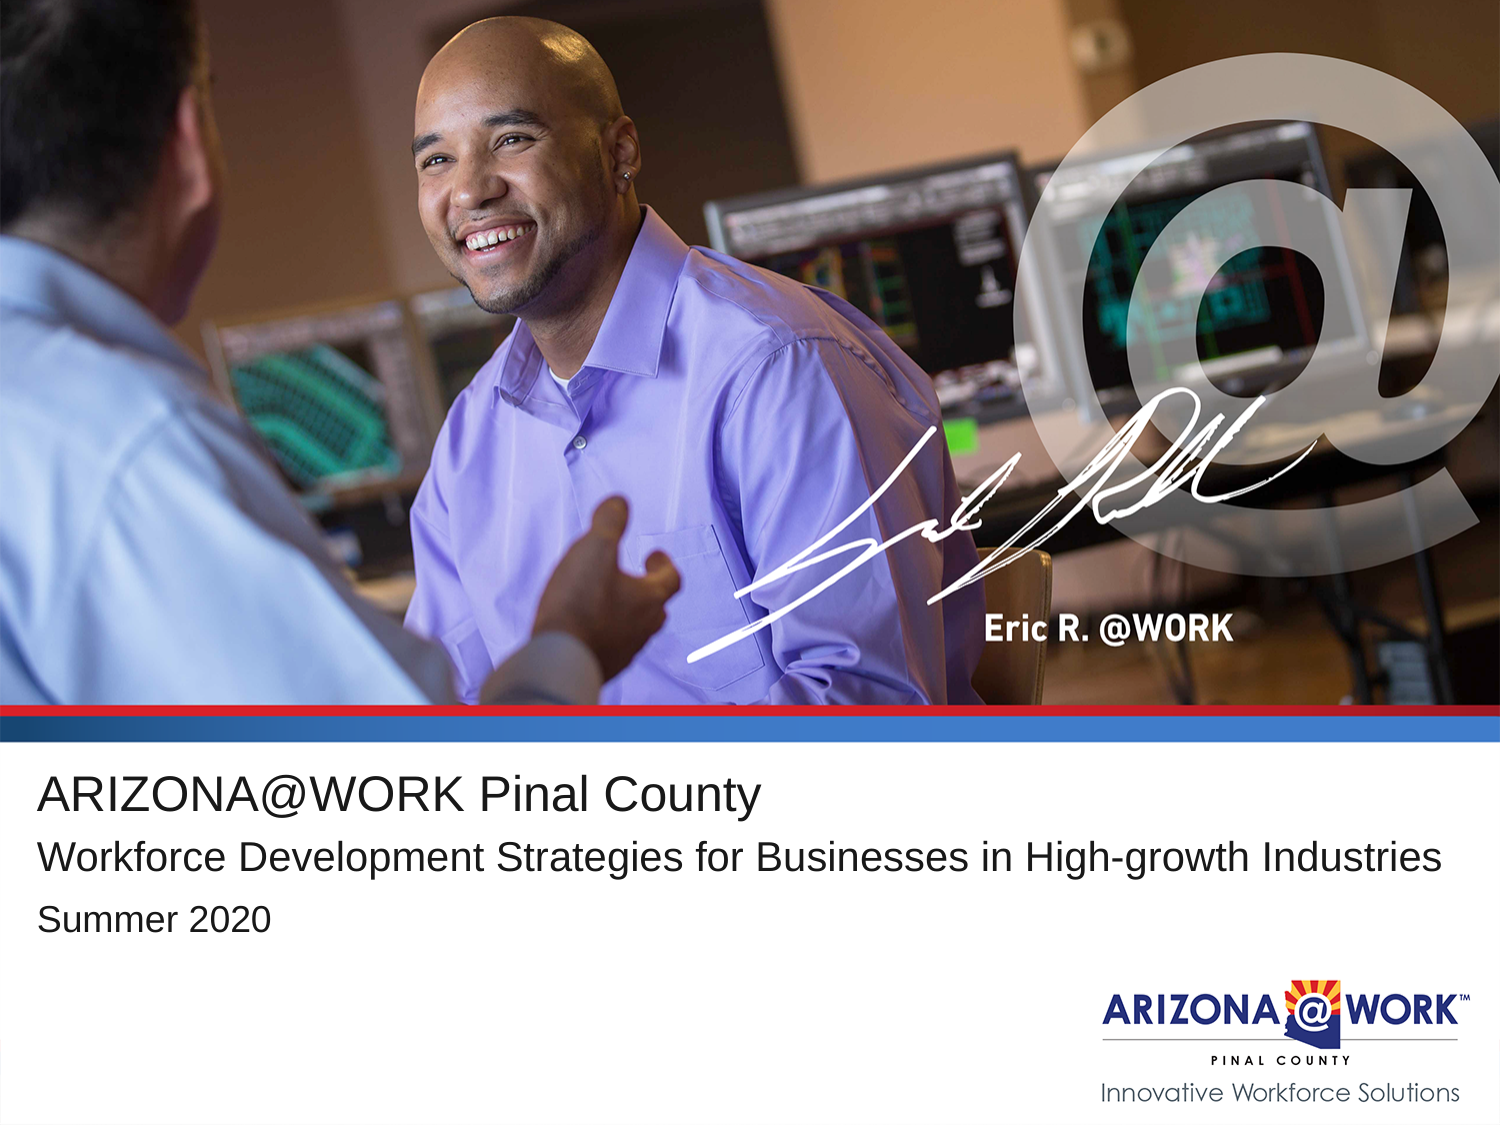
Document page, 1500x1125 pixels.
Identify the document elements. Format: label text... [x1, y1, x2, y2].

list ARIZONA@WORK Pinal County Workforce Development Strategies for Businesses in High-growth Industries [21, 802, 1489, 888]
picture [0, 0, 1500, 1125]
title Summer 2020 [21, 888, 1385, 938]
